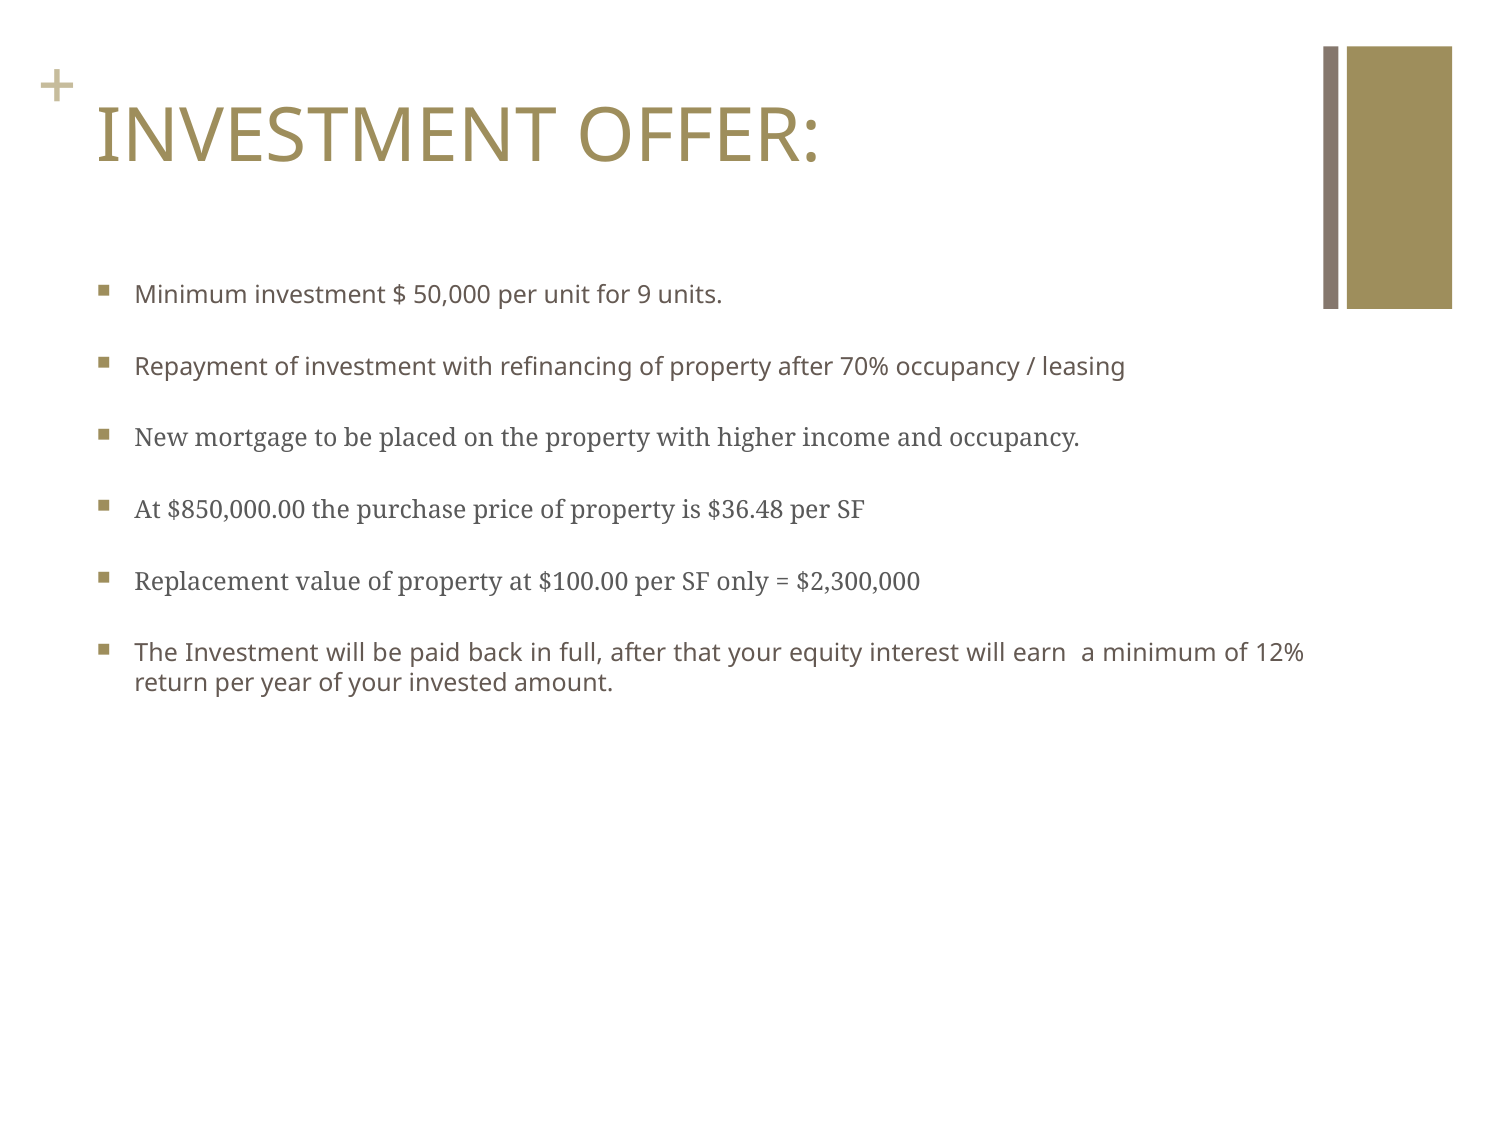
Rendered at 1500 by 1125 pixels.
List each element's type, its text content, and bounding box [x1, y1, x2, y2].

title INVESTMENT OFFER: [81, 79, 1322, 263]
list Minimum investment $ 50,000 per unit for 9 units. Repayment of investment with refinancing of property after 70% occupancy / leasing New mortgage to be placed on the property with higher income and occupancy. At $850,000.00 the purchase price of property is $36.48 per SF Replacement value of property at $100.00 per SF only = $2,300,000 The Investment will be paid back in full, after that your equity interest will earn a minimum of 12% return per year of your invested amount. [81, 271, 1322, 952]
